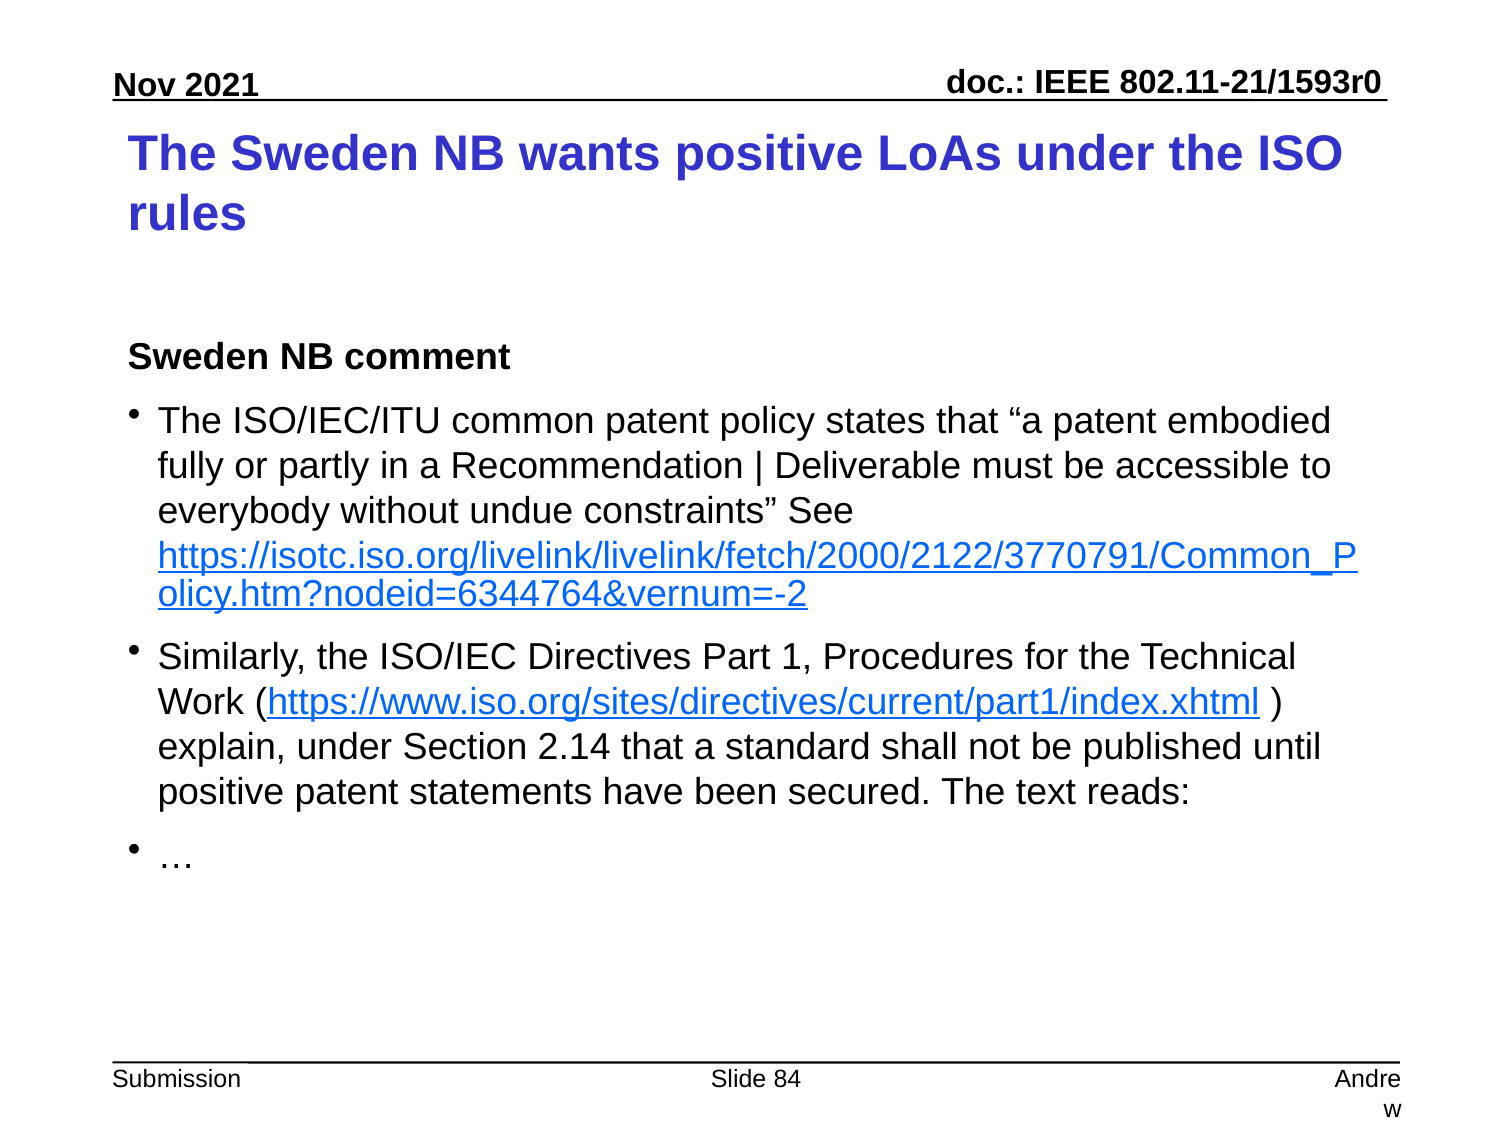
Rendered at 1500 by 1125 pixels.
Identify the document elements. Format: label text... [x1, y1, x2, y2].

footer Andrew Myles, Cisco [1320, 1061, 1402, 1093]
list Sweden NB comment The ISO/IEC/ITU common patent policy states that “a patent embodied fully or partly in a Recommendation | Deliverable must be accessible to everybody without undue constraints” See https://isotc.iso.org/livelink/livelink/fetch/2000/2122/3770791/Common_Policy.htm?nodeid=6344764&vernum=-2 Similarly, the ISO/IEC Directives Part 1, Procedures for the Technical Work (https://www.iso.org/sites/directives/current/part1/index.xhtml ) explain, under Section 2.14 that a standard shall not be published until positive patent statements have been secured. The text reads: … [112, 324, 1388, 1000]
slide_number Slide 84 [709, 1061, 803, 1093]
title The Sweden NB wants positive LoAs under the ISO rules [112, 112, 1388, 288]
